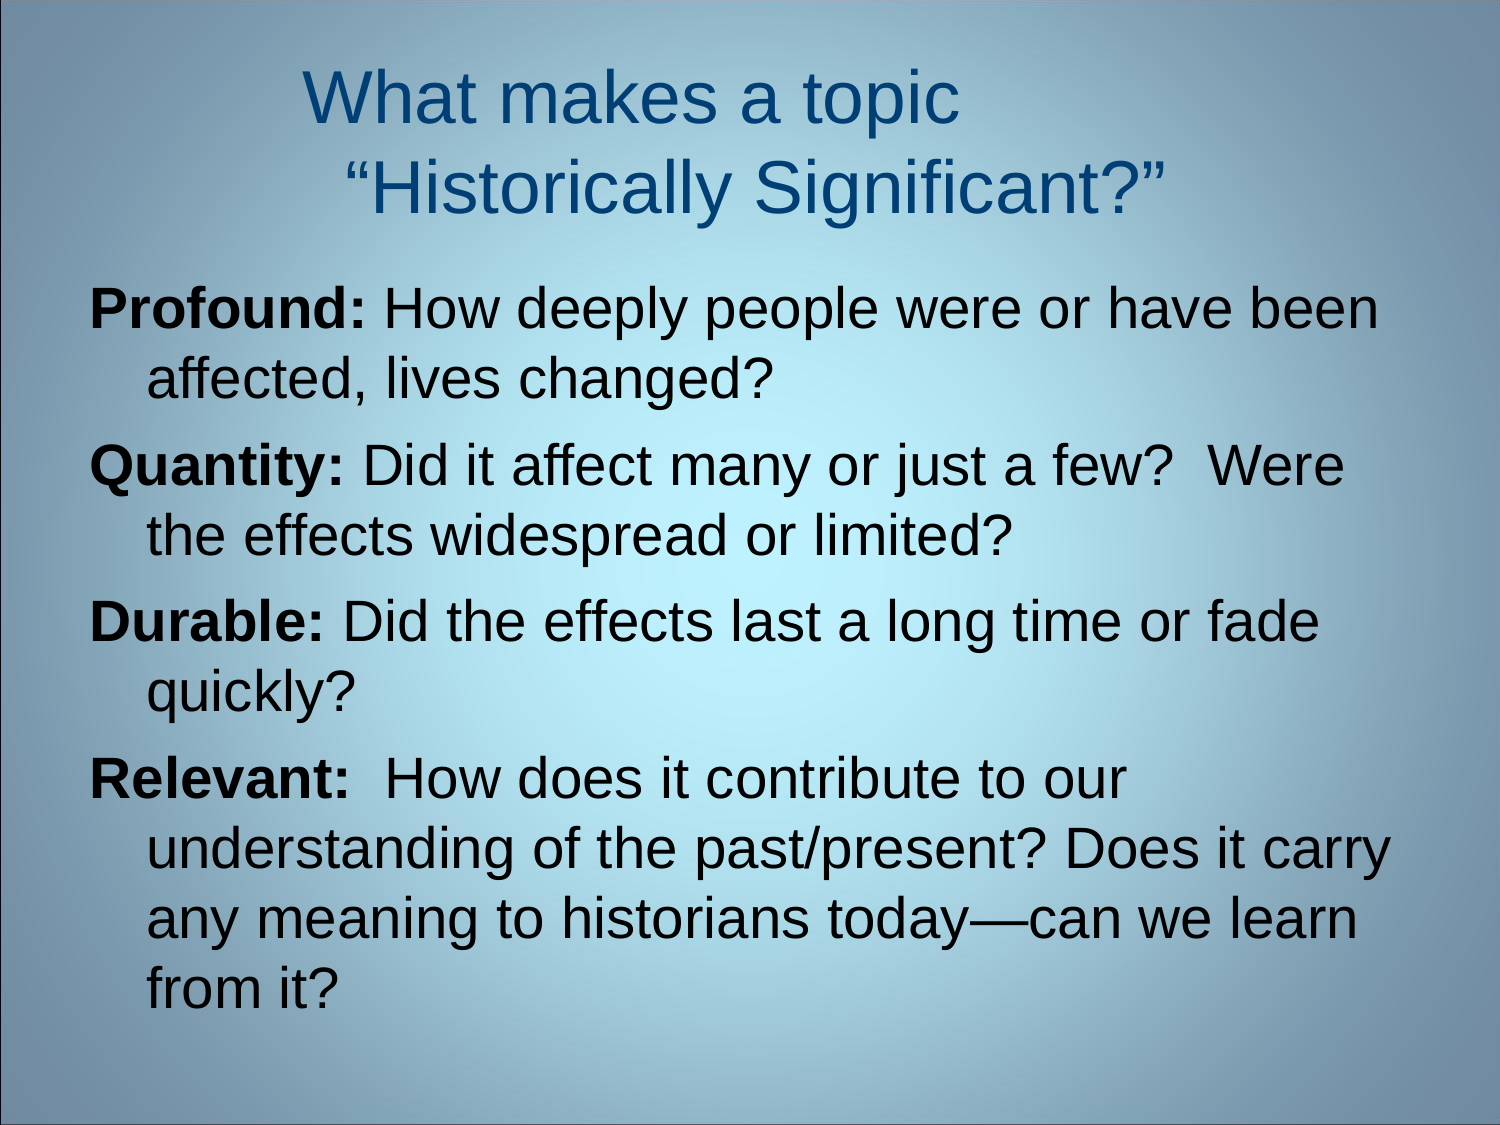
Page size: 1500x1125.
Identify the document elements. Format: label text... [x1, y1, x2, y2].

picture [0, 0, 1500, 1125]
title What makes a topic “Historically Significant?” [87, 45, 1425, 233]
list Profound: How deeply people were or have been affected, lives changed? Quantity: Did it affect many or just a few? Were the effects widespread or limited? Durable: Did the effects last a long time or fade quickly? Relevant: How does it contribute to our understanding of the past/present? Does it carry any meaning to historians today—can we learn from it? [75, 262, 1425, 1005]
